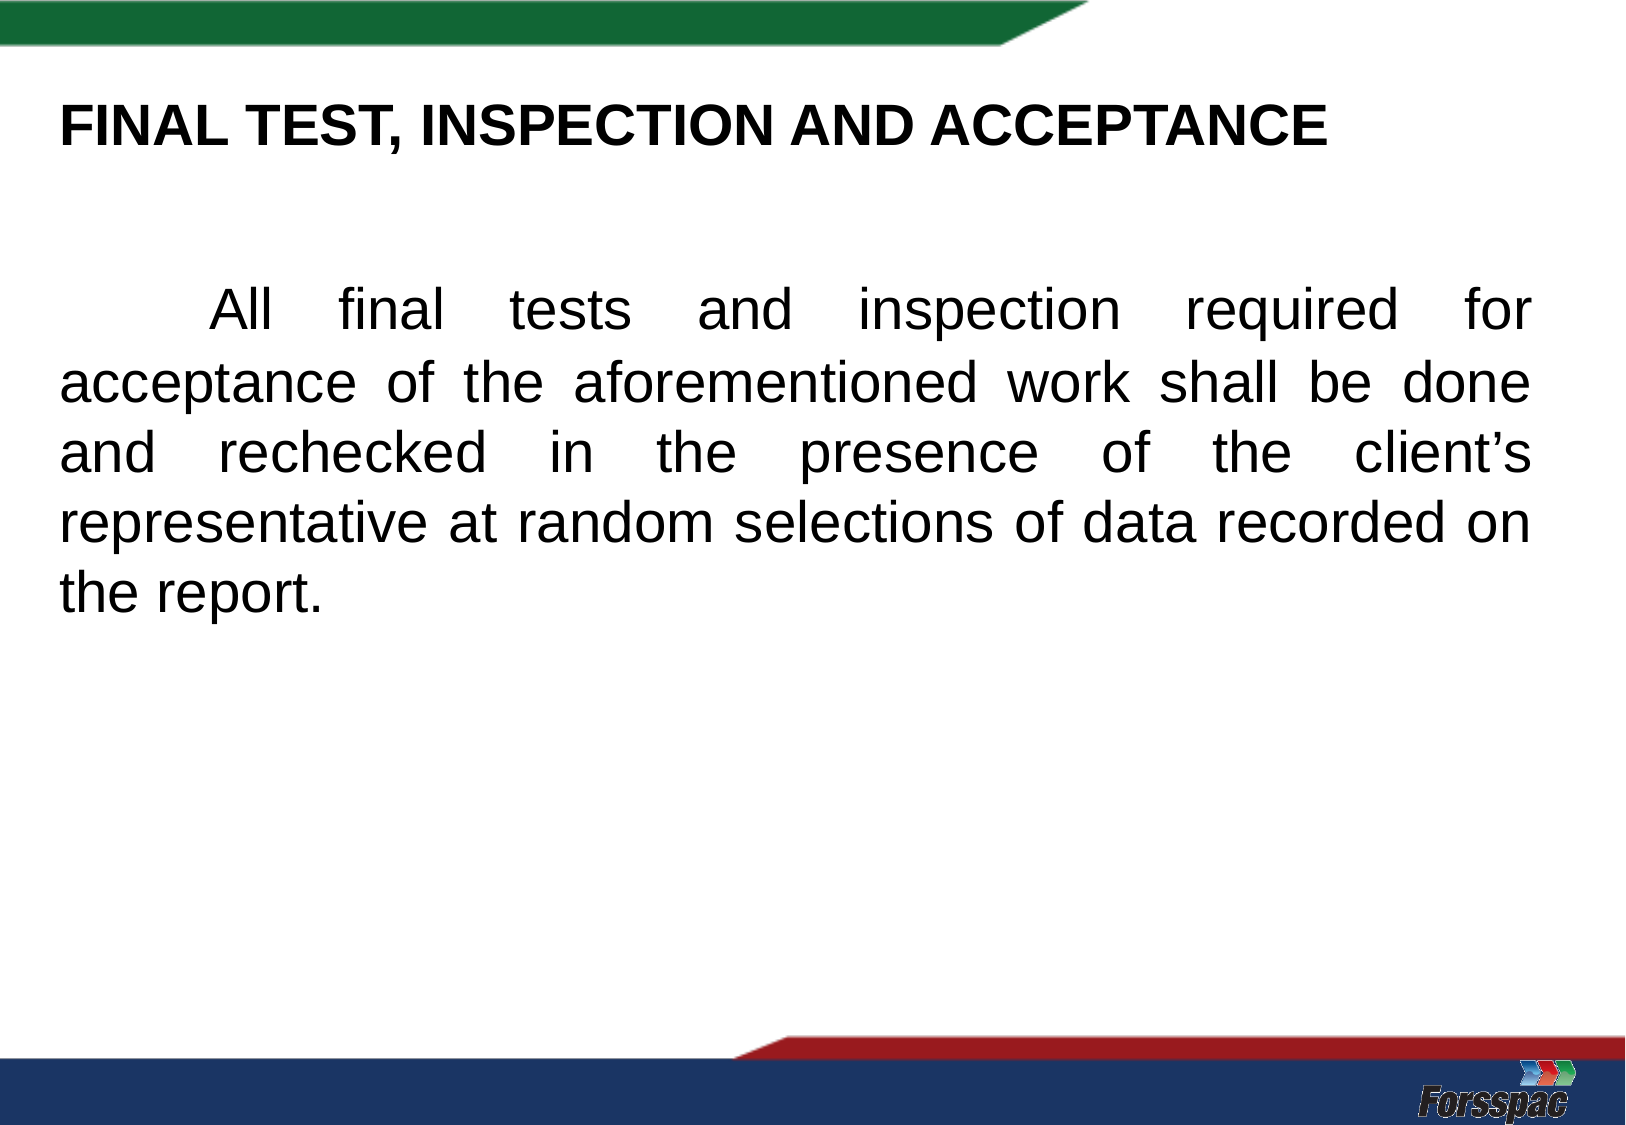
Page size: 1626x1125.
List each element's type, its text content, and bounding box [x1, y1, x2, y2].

picture [1413, 1054, 1581, 1125]
list All final tests and inspection required for acceptance of the aforementioned work shall be done and rechecked in the presence of the client’s representative at random selections of data recorded on the report. [44, 249, 1550, 680]
title FINAL TEST, INSPECTION AND ACCEPTANCE [42, 57, 1582, 187]
